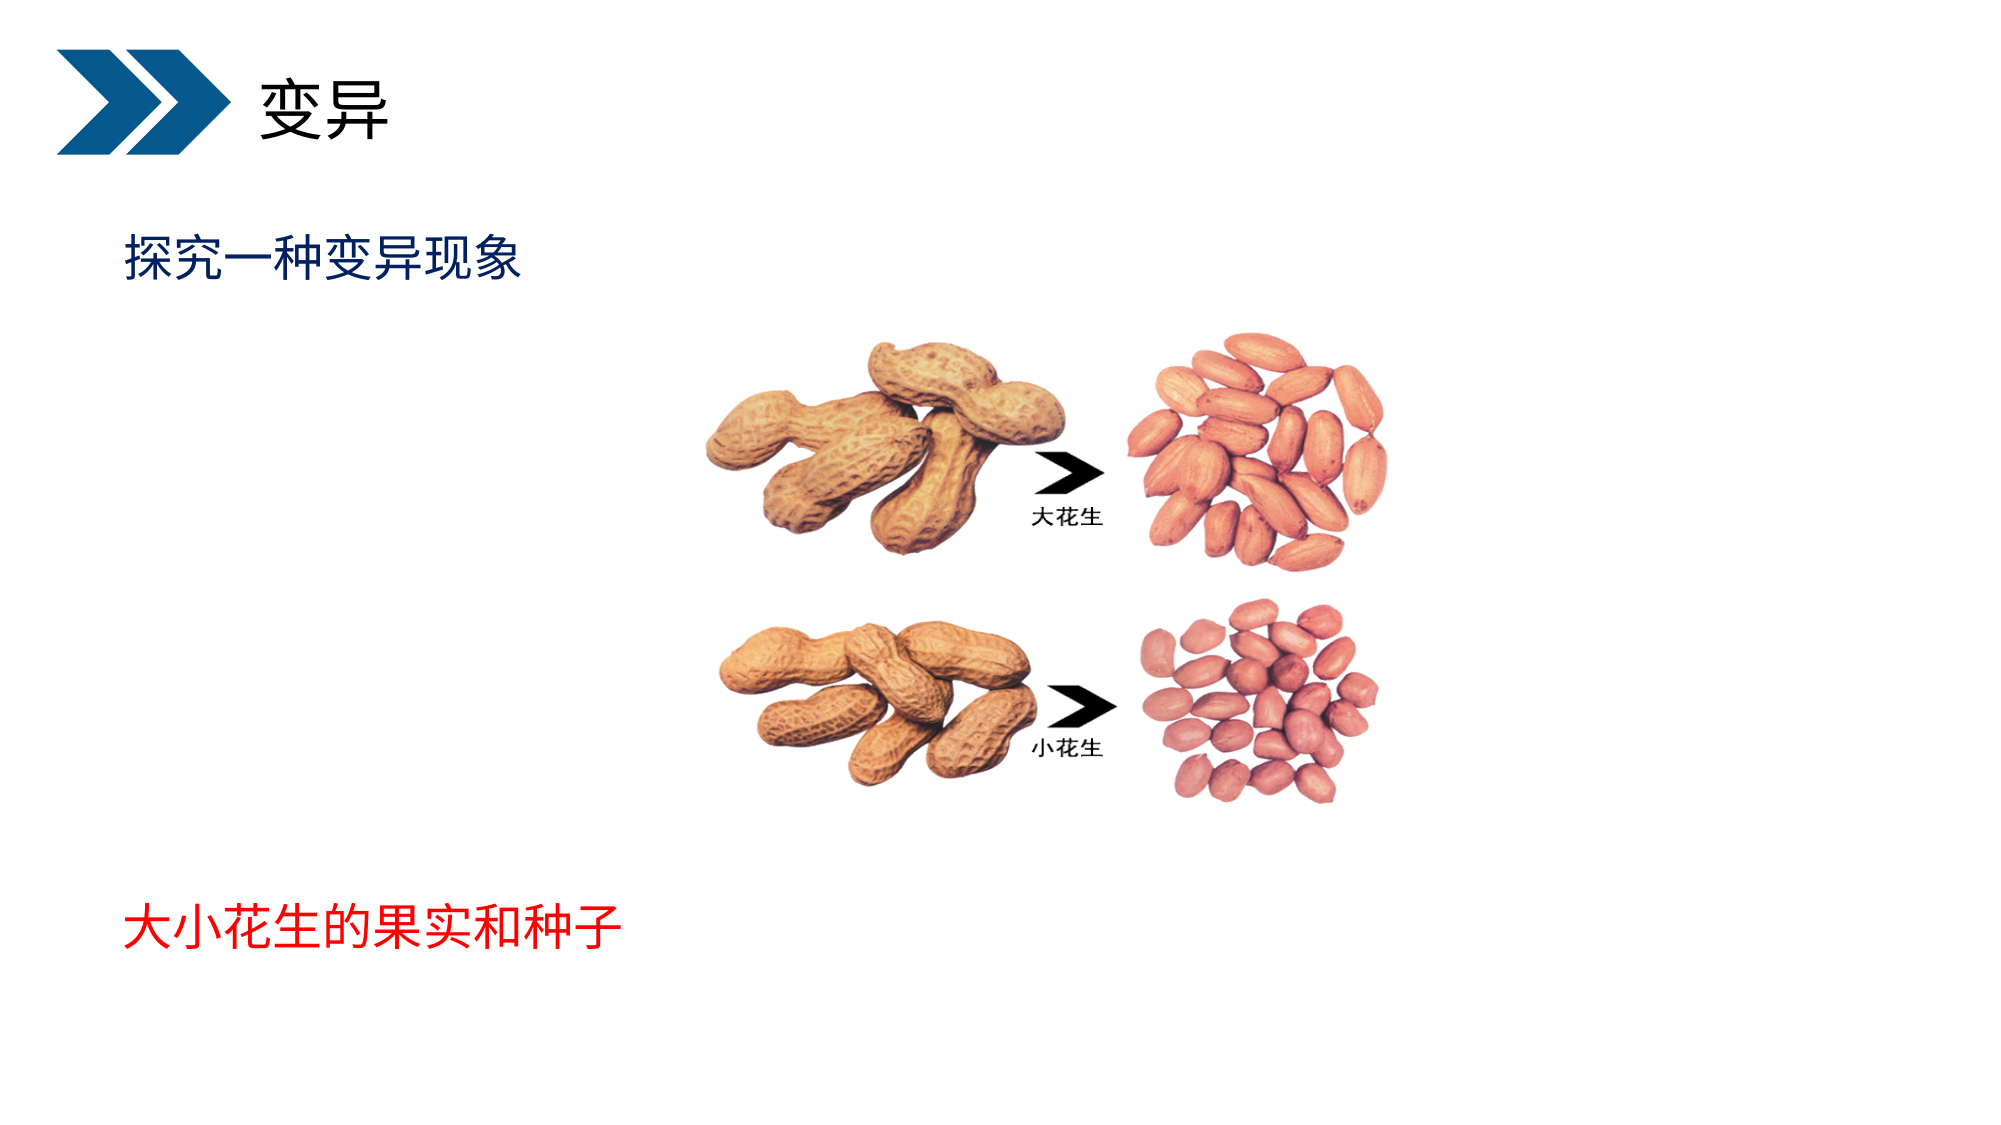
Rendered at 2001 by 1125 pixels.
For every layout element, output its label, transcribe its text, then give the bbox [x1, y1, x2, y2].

text_box 大小花生的果实和种子 [108, 887, 750, 963]
text_box 探究一种变异现象 [108, 218, 823, 294]
text_box 变异 [242, 60, 407, 156]
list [679, 325, 1467, 812]
